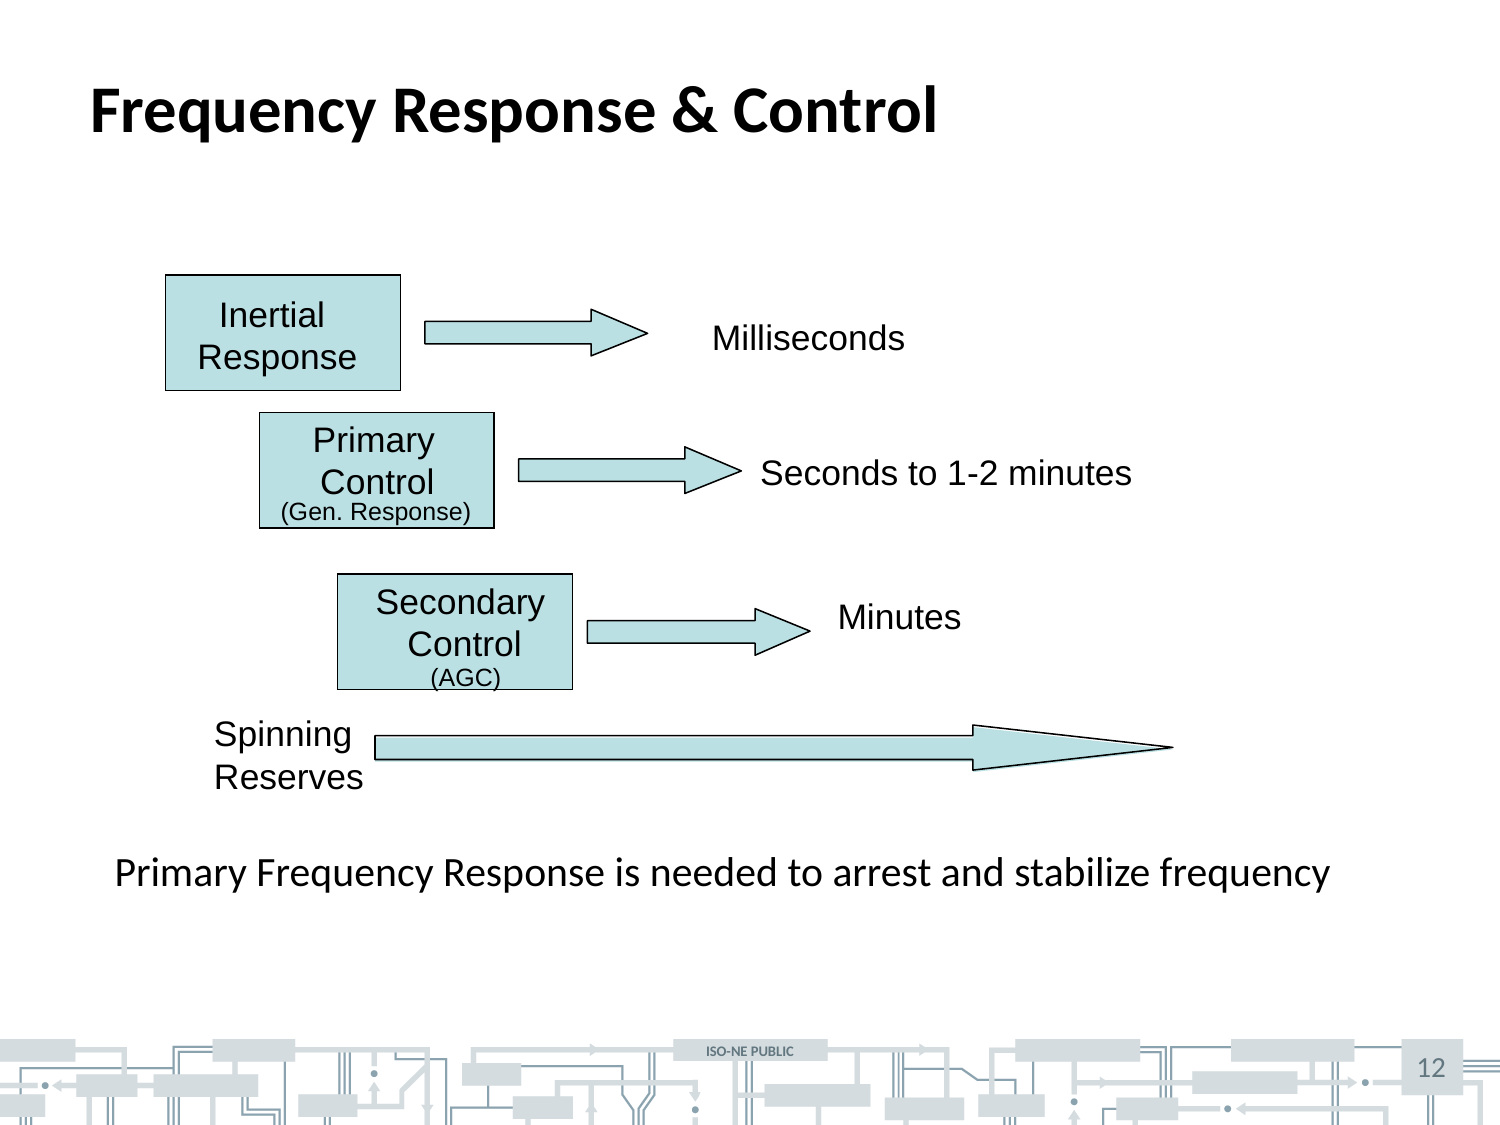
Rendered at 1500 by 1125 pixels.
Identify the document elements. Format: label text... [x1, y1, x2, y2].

slide_number 12 [1400, 1044, 1463, 1088]
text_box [165, 274, 1174, 797]
picture [0, 1031, 1500, 1125]
title Frequency Response & Control [75, 12, 1425, 200]
text_box Primary Frequency Response is needed to arrest and stabilize frequency [99, 837, 1363, 903]
